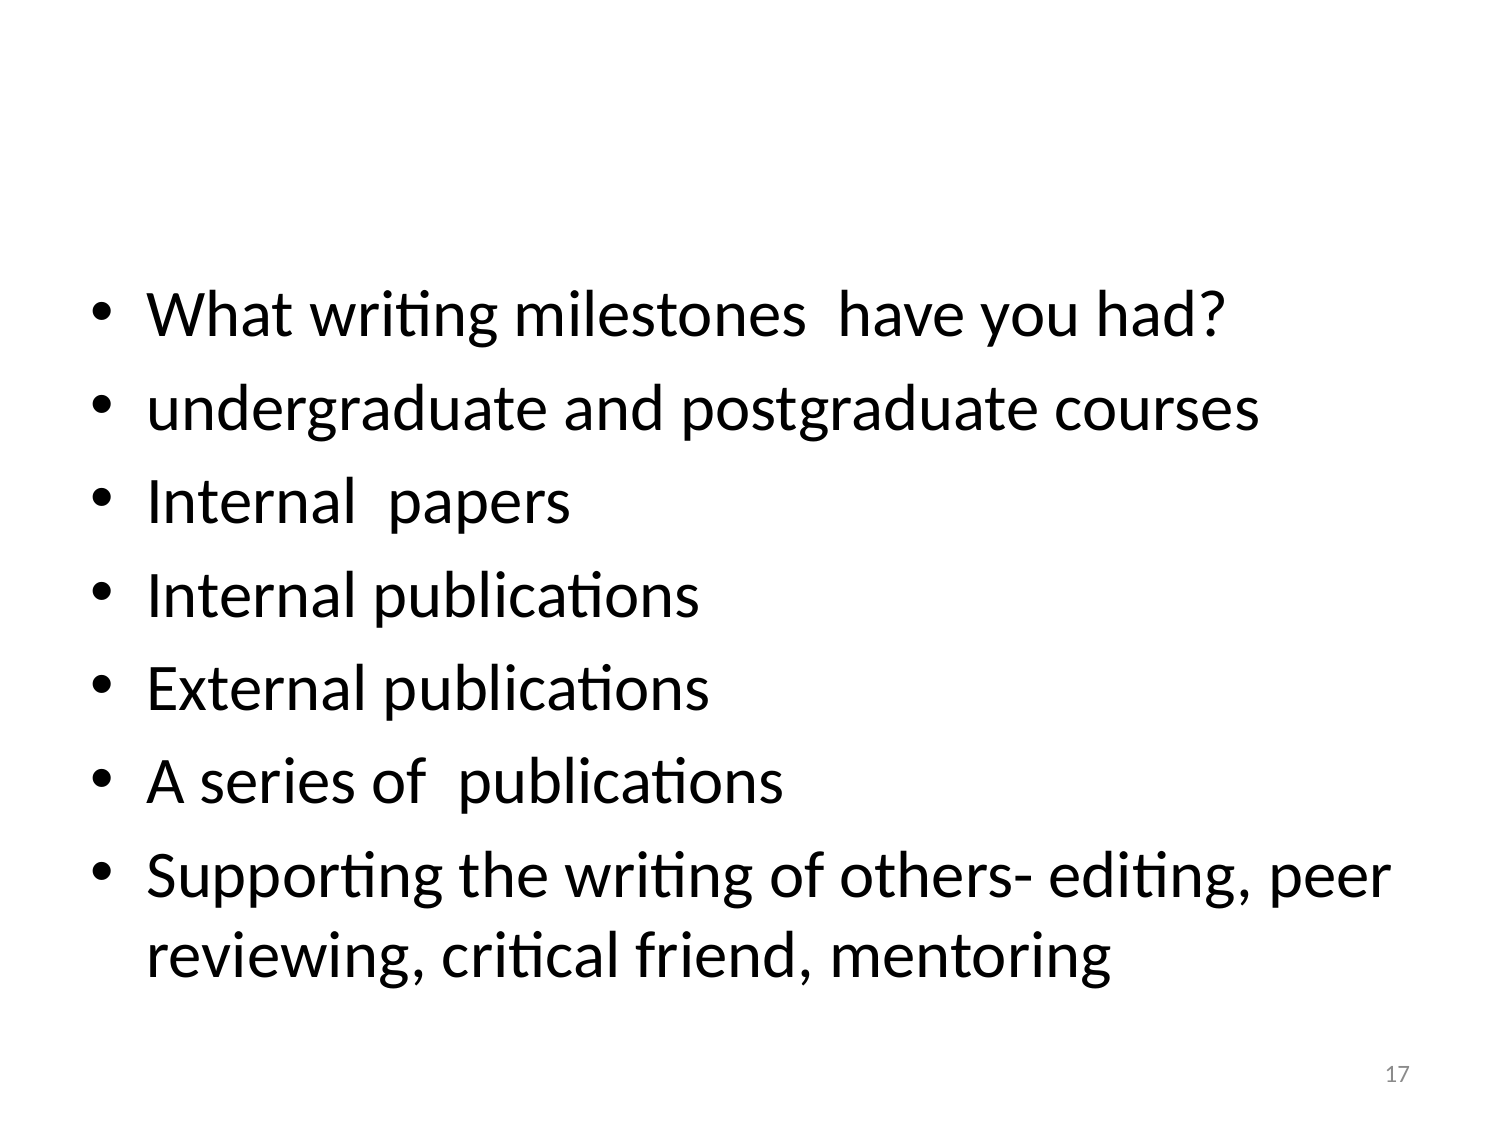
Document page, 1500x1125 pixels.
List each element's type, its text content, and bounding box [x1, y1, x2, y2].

slide_number 17 [1074, 1042, 1425, 1103]
list What writing milestones have you had? undergraduate and postgraduate courses Internal papers Internal publications External publications A series of publications Supporting the writing of others- editing, peer reviewing, critical friend, mentoring [75, 262, 1425, 1005]
